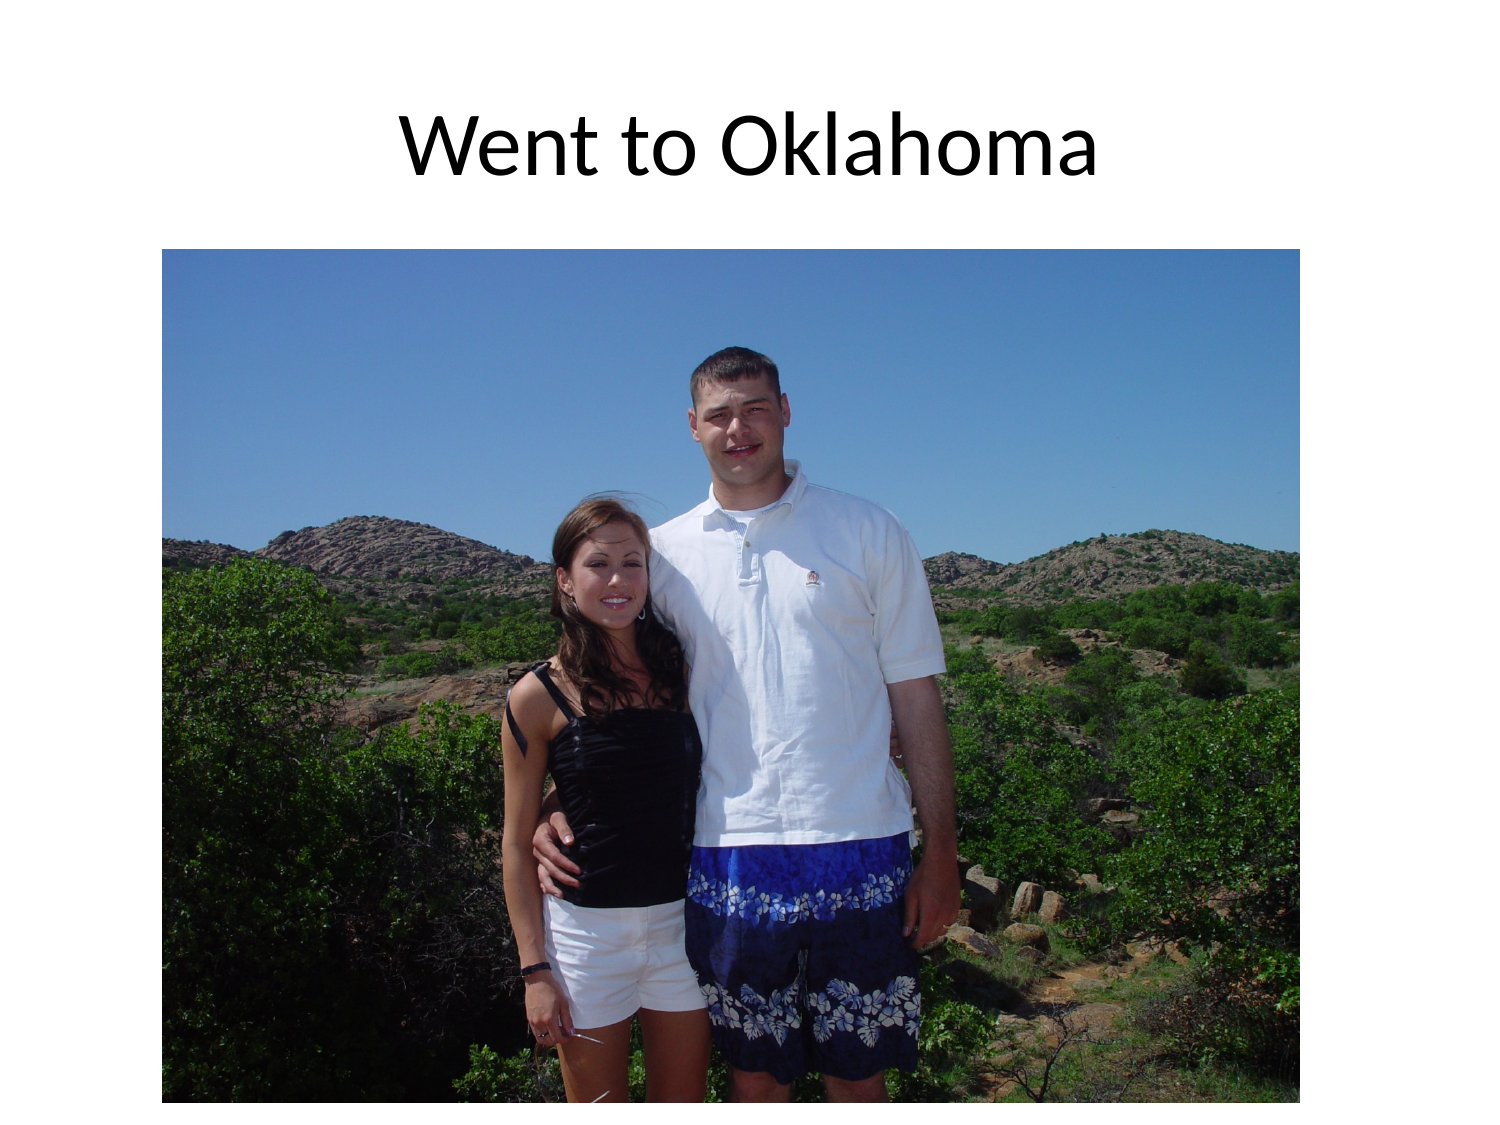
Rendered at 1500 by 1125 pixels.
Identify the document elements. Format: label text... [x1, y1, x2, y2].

title Went to Oklahoma [75, 45, 1425, 233]
picture [162, 249, 1301, 1104]
